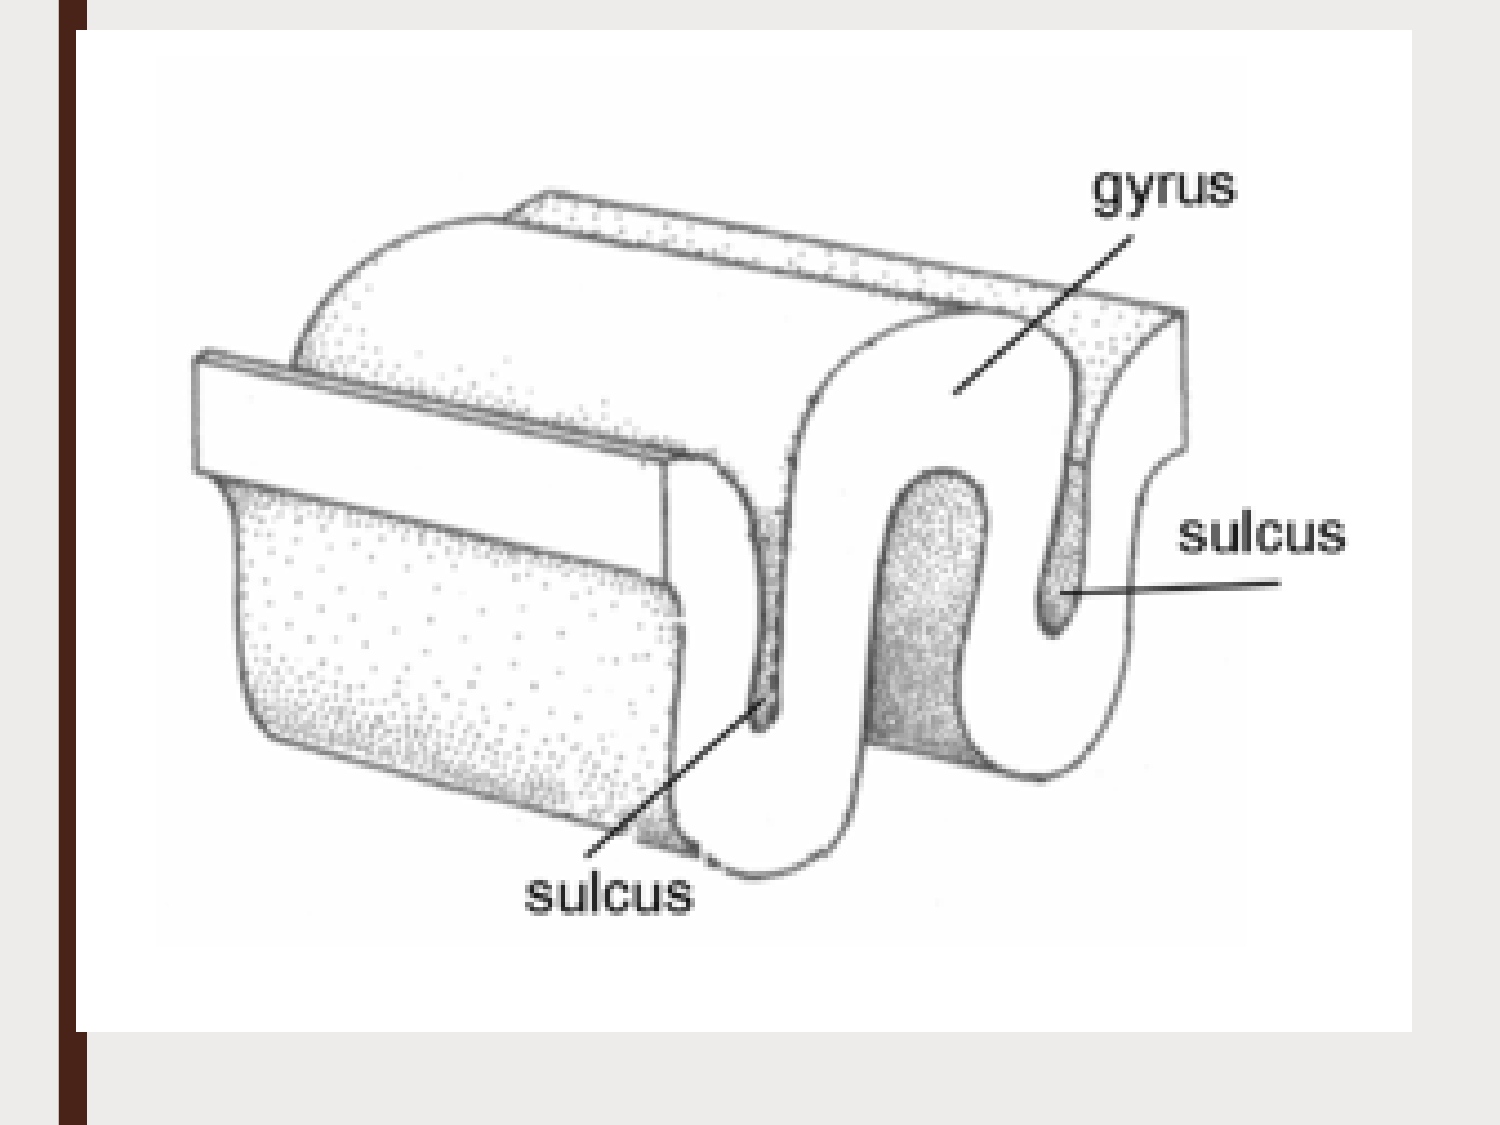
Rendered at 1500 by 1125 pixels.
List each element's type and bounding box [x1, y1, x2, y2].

picture [76, 30, 1412, 1032]
